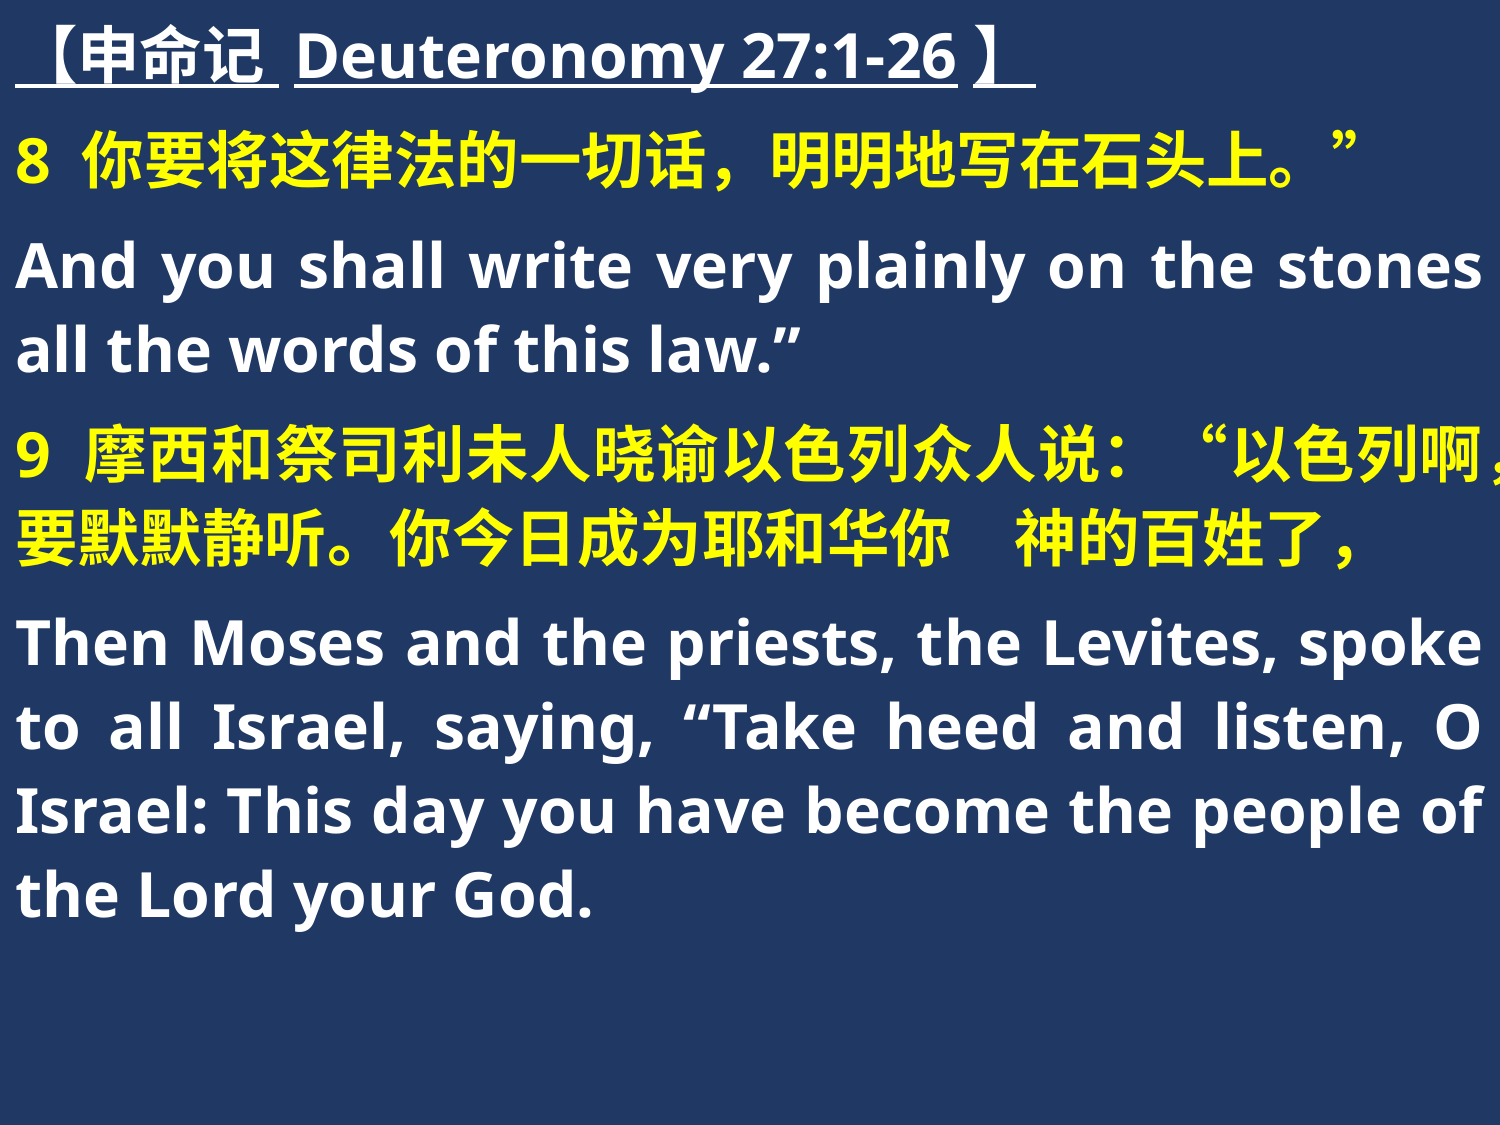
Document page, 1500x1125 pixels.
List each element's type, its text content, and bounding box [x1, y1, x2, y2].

list 【申命记 Deuteronomy 27:1-26】 8 你要将这律法的一切话，明明地写在石头上。” And you shall write very plainly on the stones all the words of this law.” 9 摩西和祭司利未人晓谕以色列众人说：“以色列啊，要默默静听。你今日成为耶和华你 神的百姓了， Then Moses and the priests, the Levites, spoke to all Israel, saying, “Take heed and listen, O Israel: This day you have become the people of the Lord your God. [0, 0, 1500, 1125]
